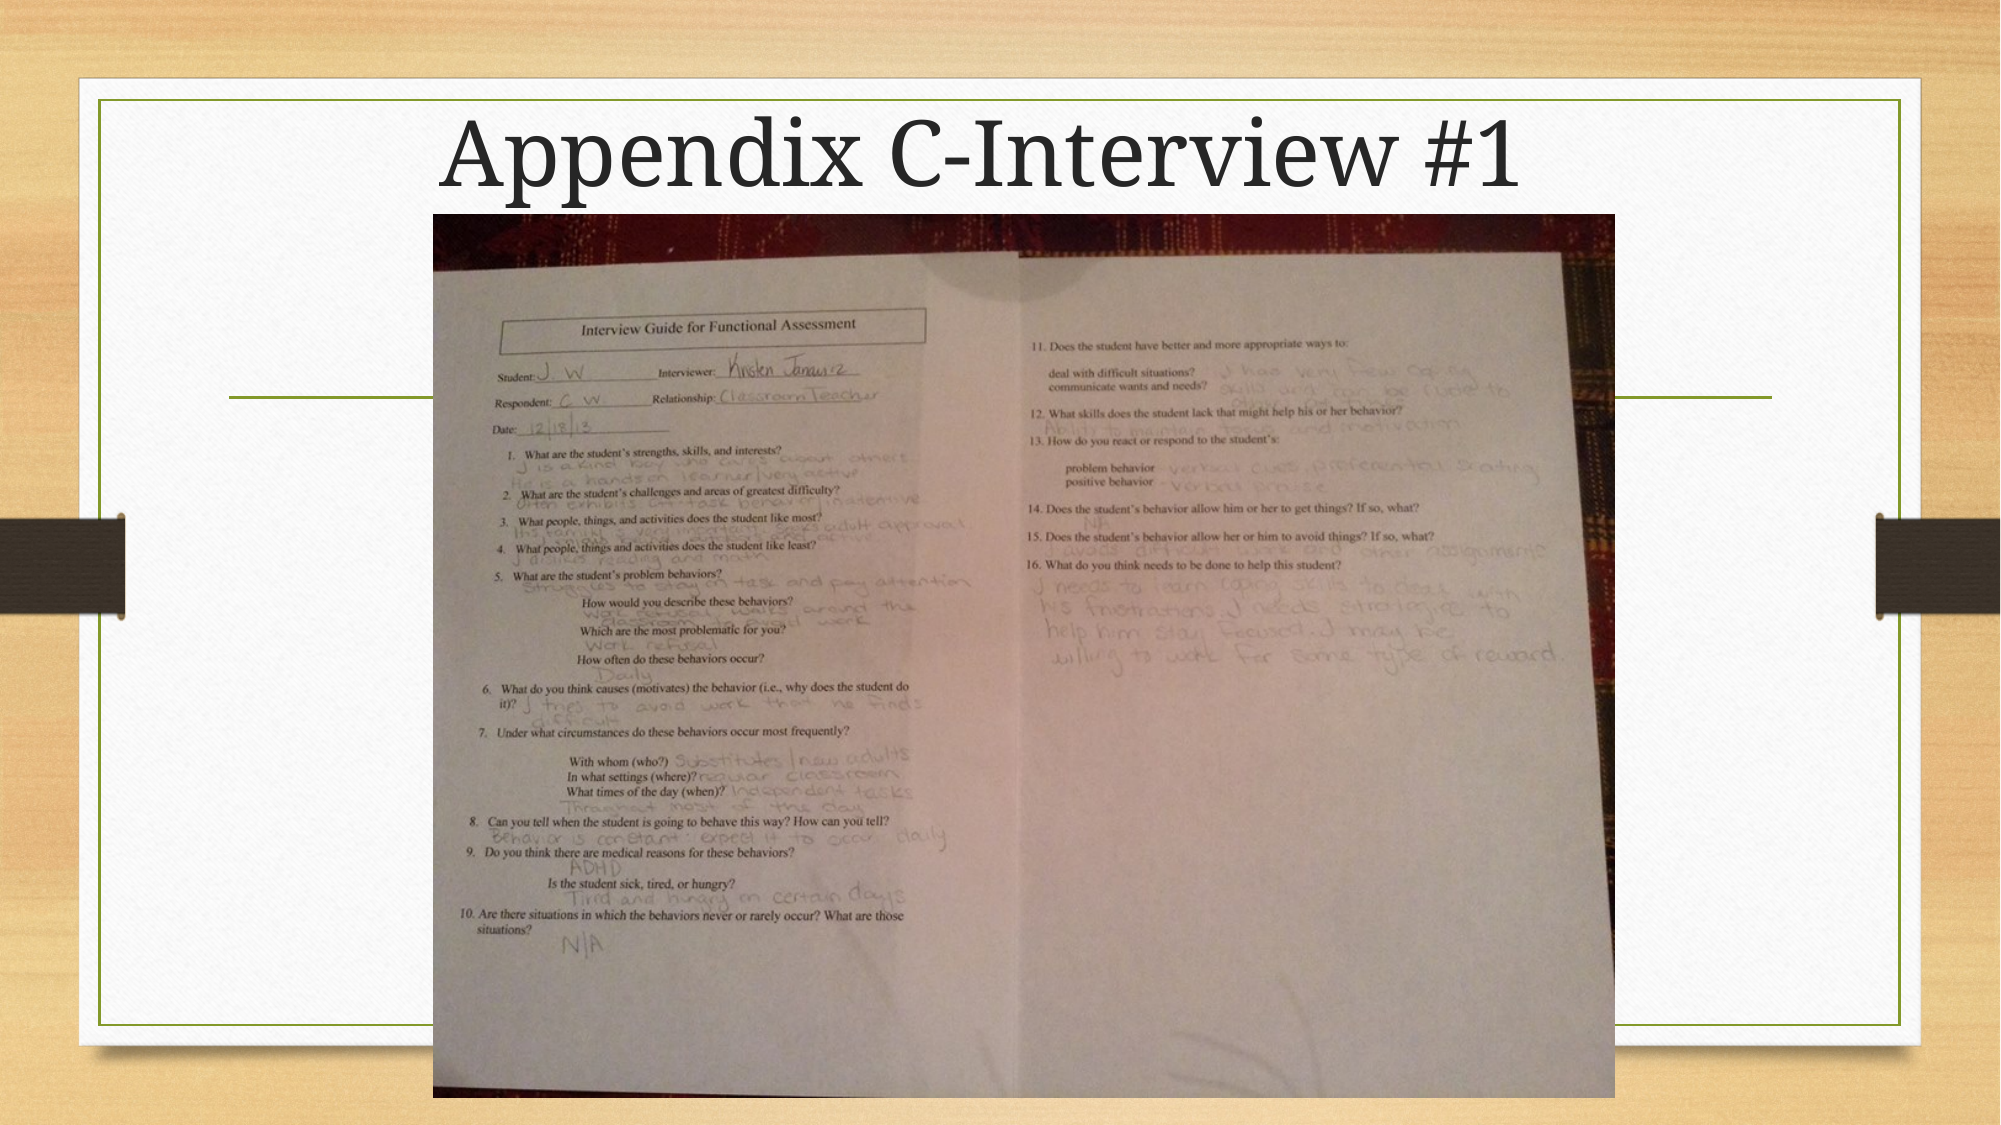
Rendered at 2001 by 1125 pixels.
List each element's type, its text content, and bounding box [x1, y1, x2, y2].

title Appendix C-Interview #1 [195, 42, 1771, 257]
picture [0, 0, 2001, 1125]
